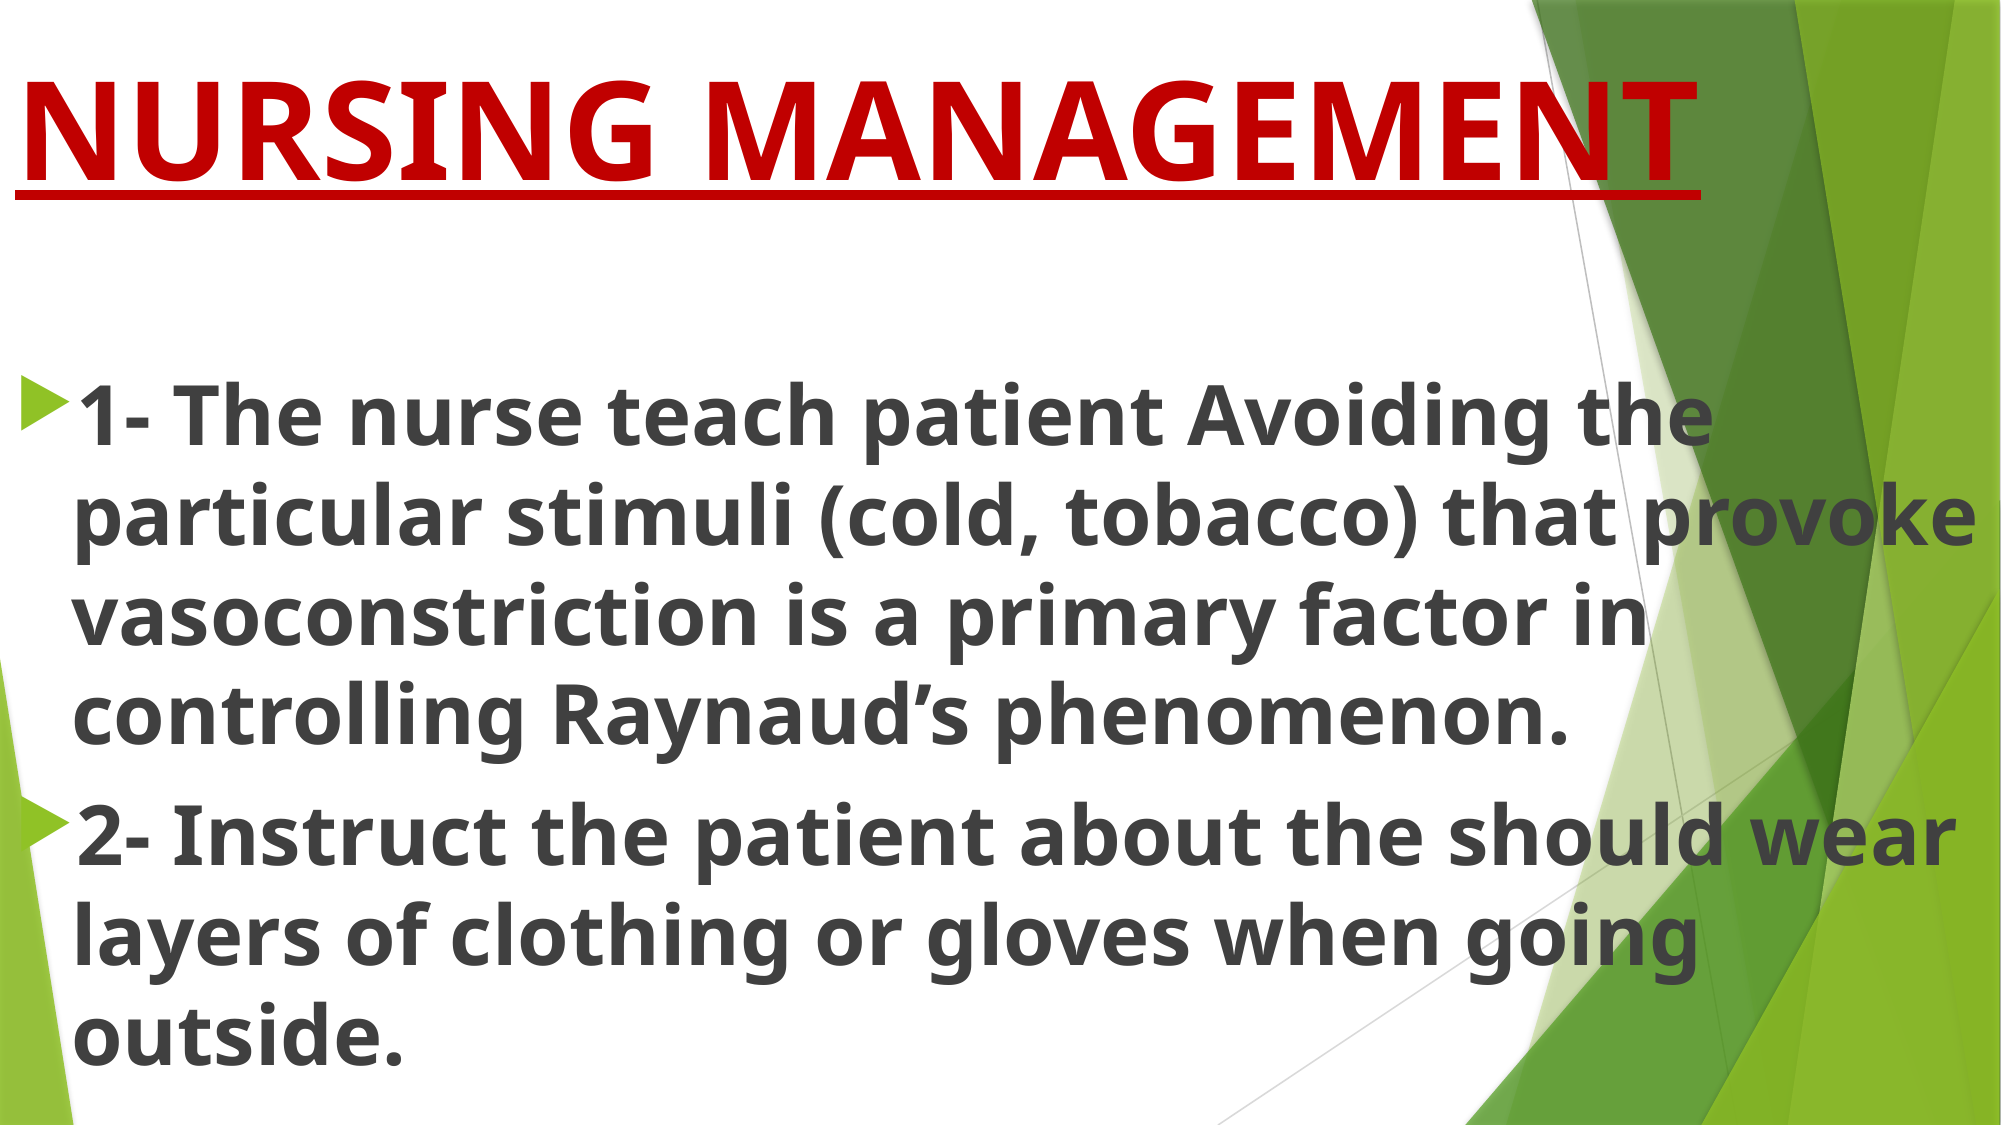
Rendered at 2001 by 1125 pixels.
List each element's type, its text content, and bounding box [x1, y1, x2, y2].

title NURSING MANAGEMENT [0, 35, 1943, 264]
list 1- The nurse teach patient Avoiding the particular stimuli (cold, tobacco) that provoke vasoconstriction is a primary factor in controlling Raynaud’s phenomenon. 2- Instruct the patient about the should wear layers of clothing or gloves when going outside. [0, 354, 2000, 1125]
